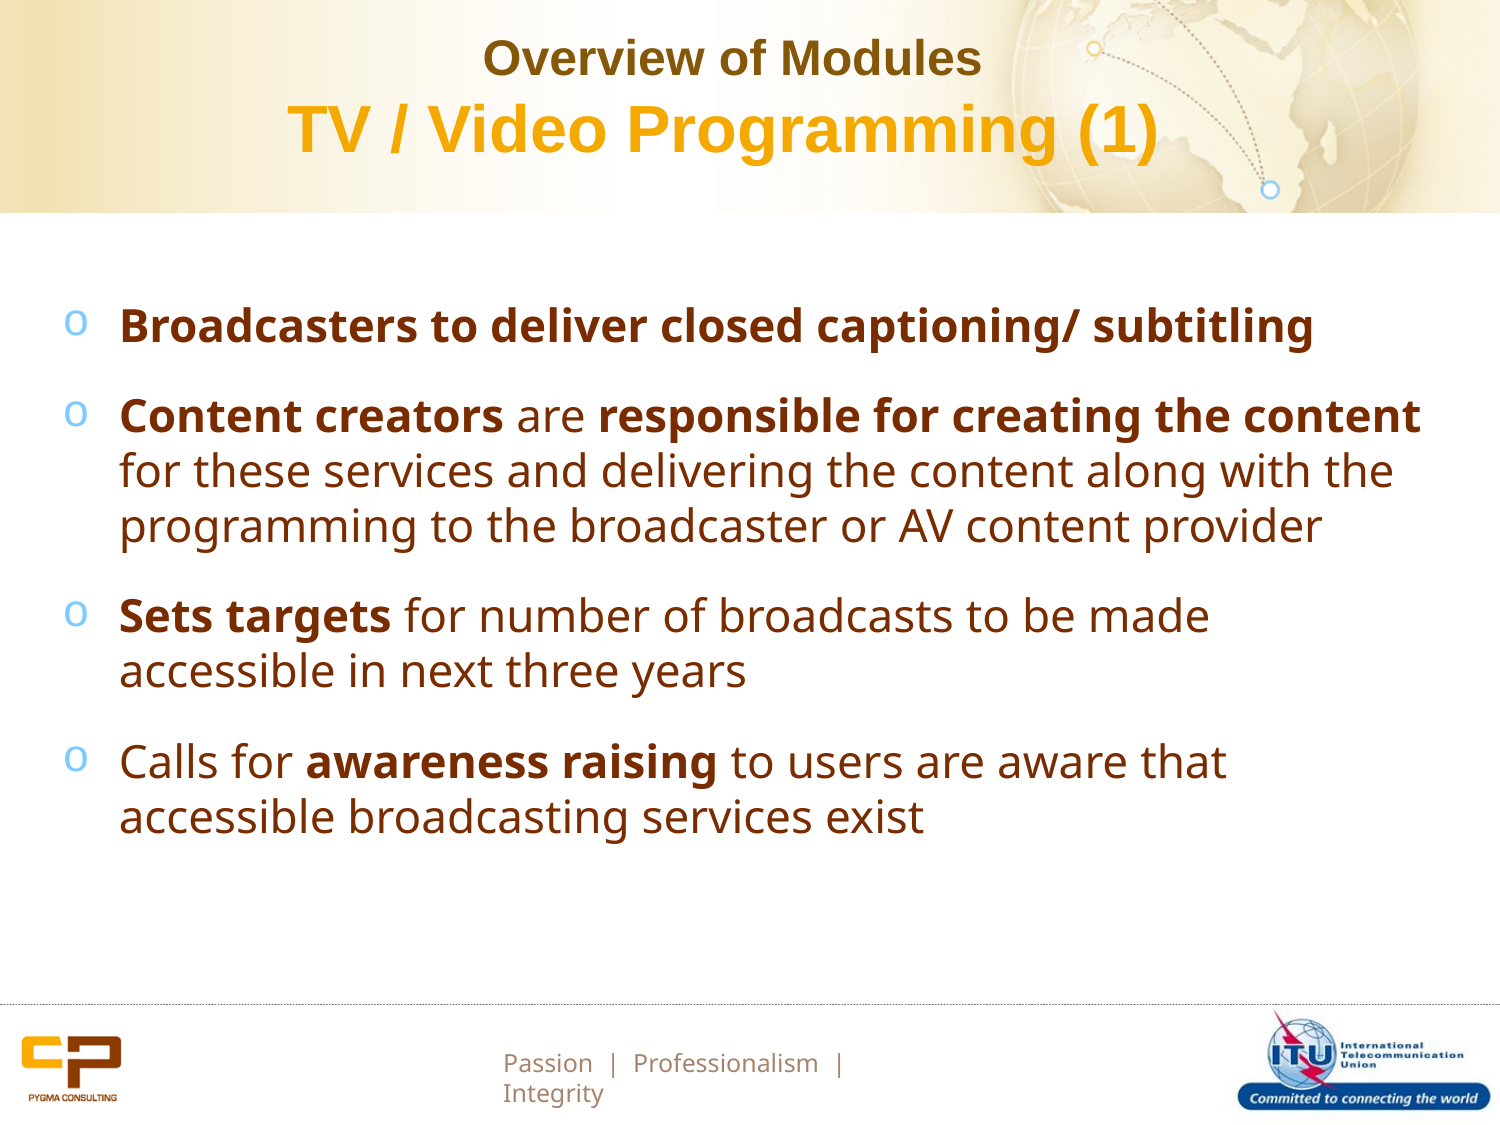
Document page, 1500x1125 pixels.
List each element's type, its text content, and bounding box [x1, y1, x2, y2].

picture [0, 0, 1500, 1125]
title Overview of Modules TV / Video Programming (1) [12, 18, 1453, 197]
list Broadcasters to deliver closed captioning/ subtitling Content creators are responsible for creating the content for these services and delivering the content along with the programming to the broadcaster or AV content provider Sets targets for number of broadcasts to be made accessible in next three years Calls for awareness raising to users are aware that accessible broadcasting services exist [47, 288, 1453, 923]
